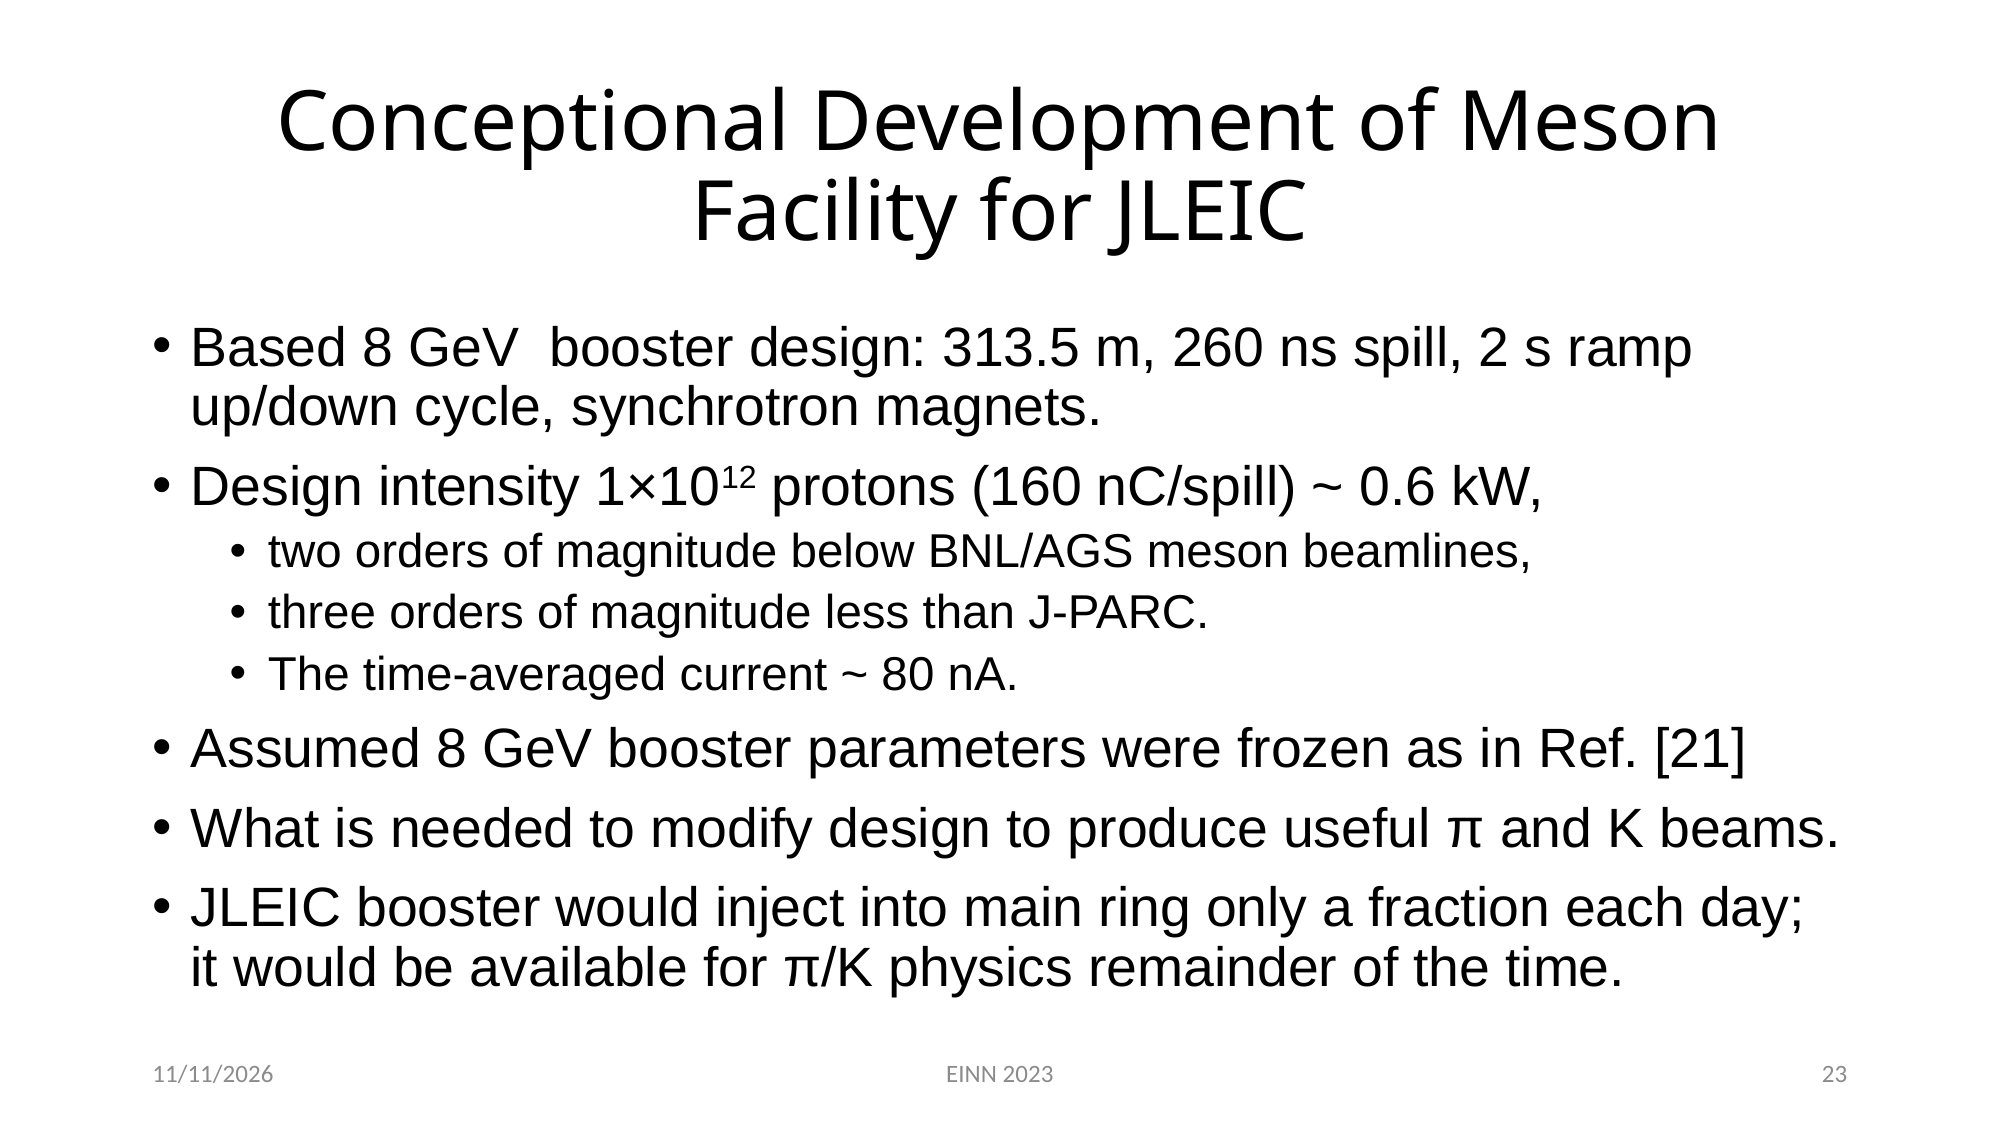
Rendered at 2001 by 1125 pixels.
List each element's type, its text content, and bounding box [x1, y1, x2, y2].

title Conceptional Development of Meson Facility for JLEIC [137, 59, 1863, 278]
list Based 8 GeV booster design: 313.5 m, 260 ns spill, 2 s ramp up/down cycle, synchrotron magnets. Design intensity 1×1012 protons (160 nC/spill) ~ 0.6 kW, two orders of magnitude below BNL/AGS meson beamlines, three orders of magnitude less than J-PARC. The time-averaged current ~ 80 nA. Assumed 8 GeV booster parameters were frozen as in Ref. [21] What is needed to modify design to produce useful π and K beams. JLEIC booster would inject into main ring only a fraction each day; it would be available for π/K physics remainder of the time. [137, 310, 1863, 1025]
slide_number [137, 1042, 588, 1103]
footer EINN 2023 [662, 1042, 1338, 1103]
slide_number 23 [1412, 1042, 1863, 1103]
